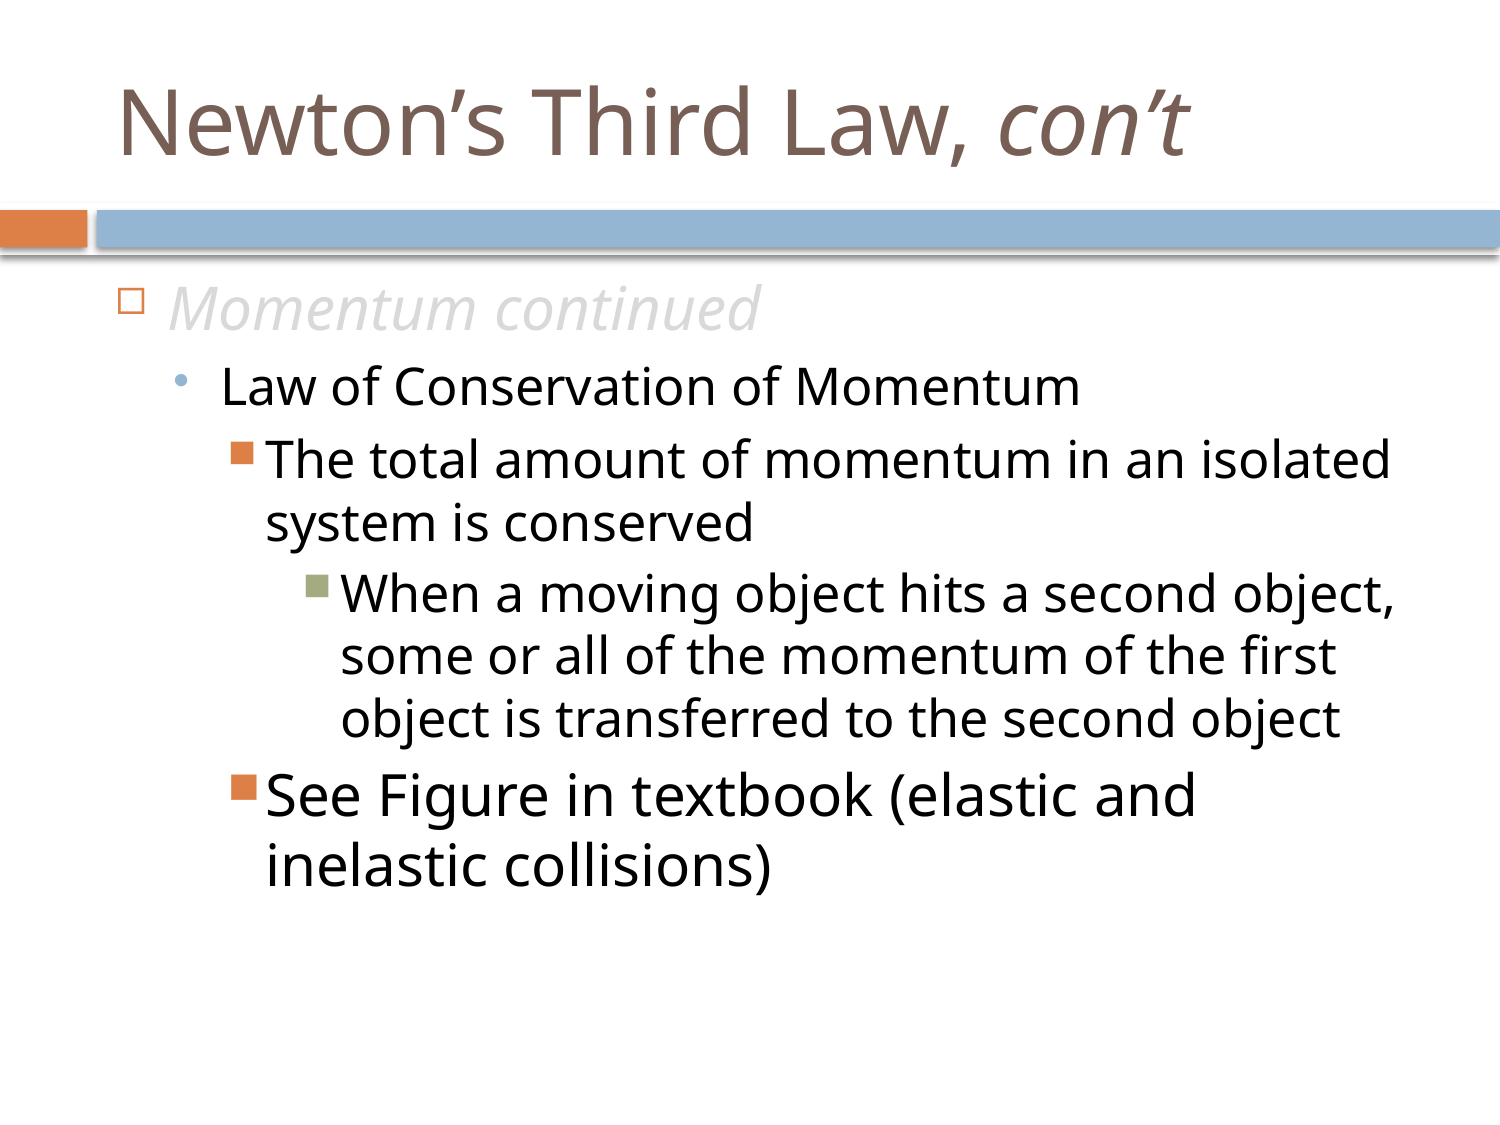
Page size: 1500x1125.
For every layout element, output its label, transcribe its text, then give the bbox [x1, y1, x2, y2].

list Momentum continued Law of Conservation of Momentum The total amount of momentum in an isolated system is conserved When a moving object hits a second object, some or all of the momentum of the first object is transferred to the second object See Figure in textbook (elastic and inelastic collisions) [100, 262, 1438, 1000]
title Newton’s Third Law, con’t [100, 37, 1438, 200]
